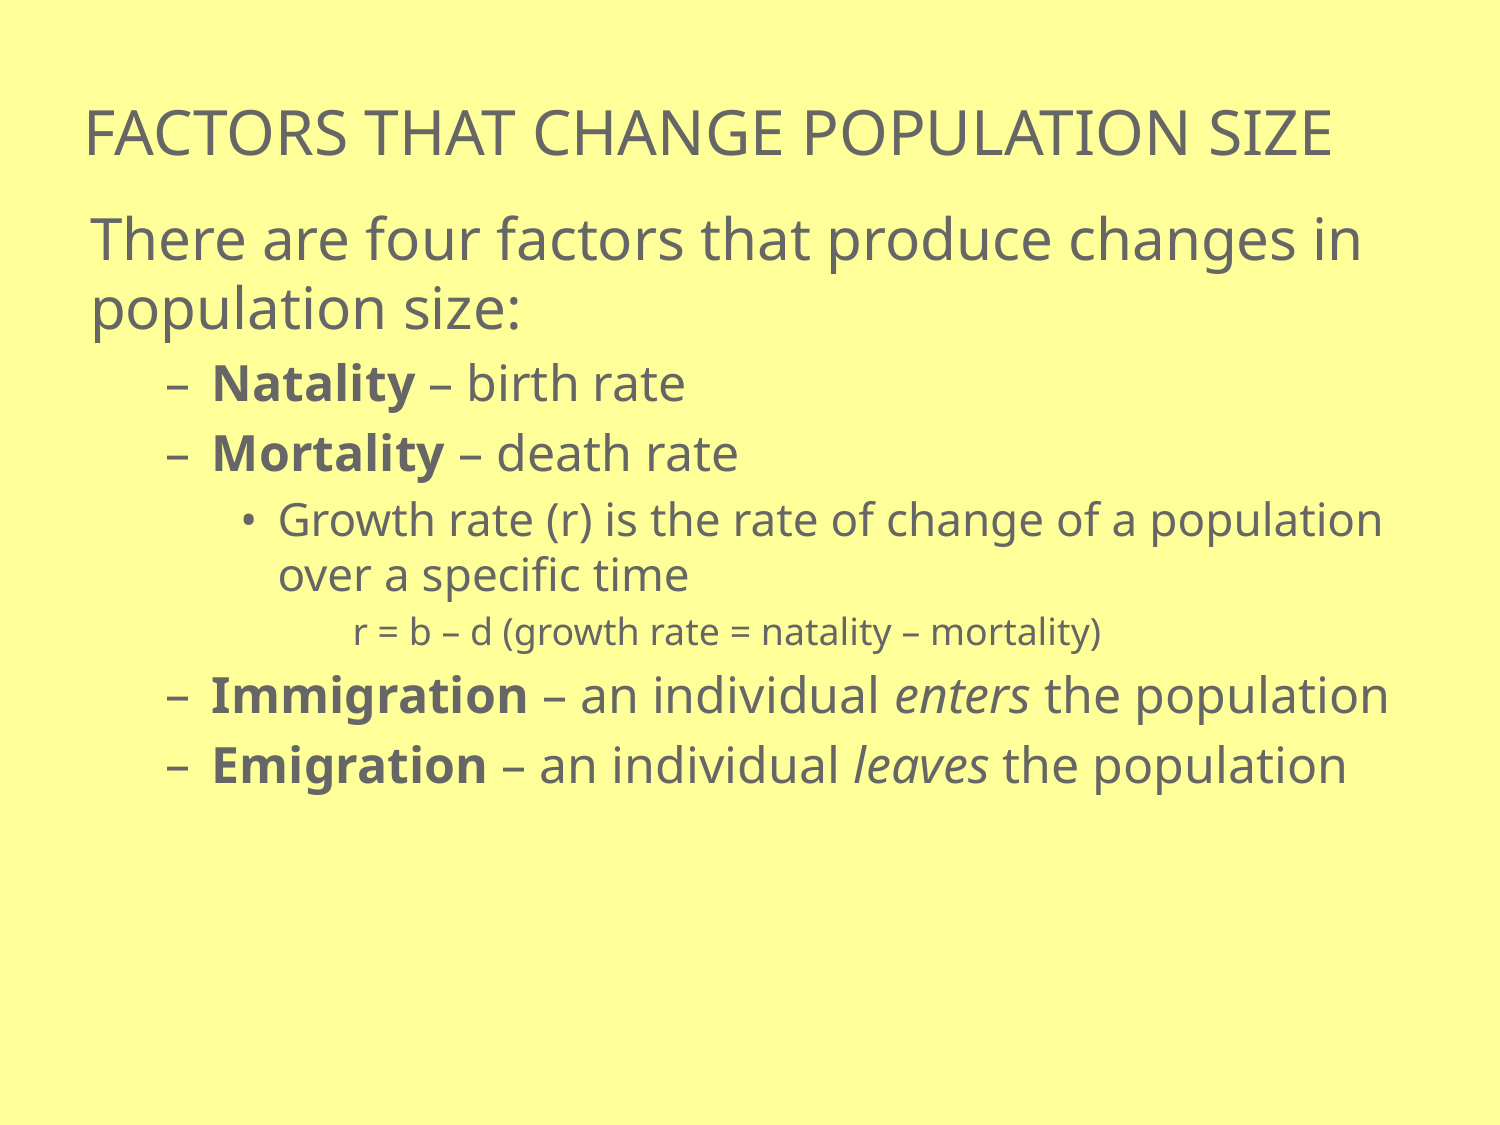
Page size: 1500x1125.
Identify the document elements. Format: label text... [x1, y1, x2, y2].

list There are four factors that produce changes in population size: Natality – birth rate Mortality – death rate Growth rate (r) is the rate of change of a population over a specific time r = b – d (growth rate = natality – mortality) Immigration – an individual enters the population Emigration – an individual leaves the population [75, 194, 1425, 1022]
title FACTORS THAT CHANGE POPULATION SIZE [52, 36, 1448, 225]
